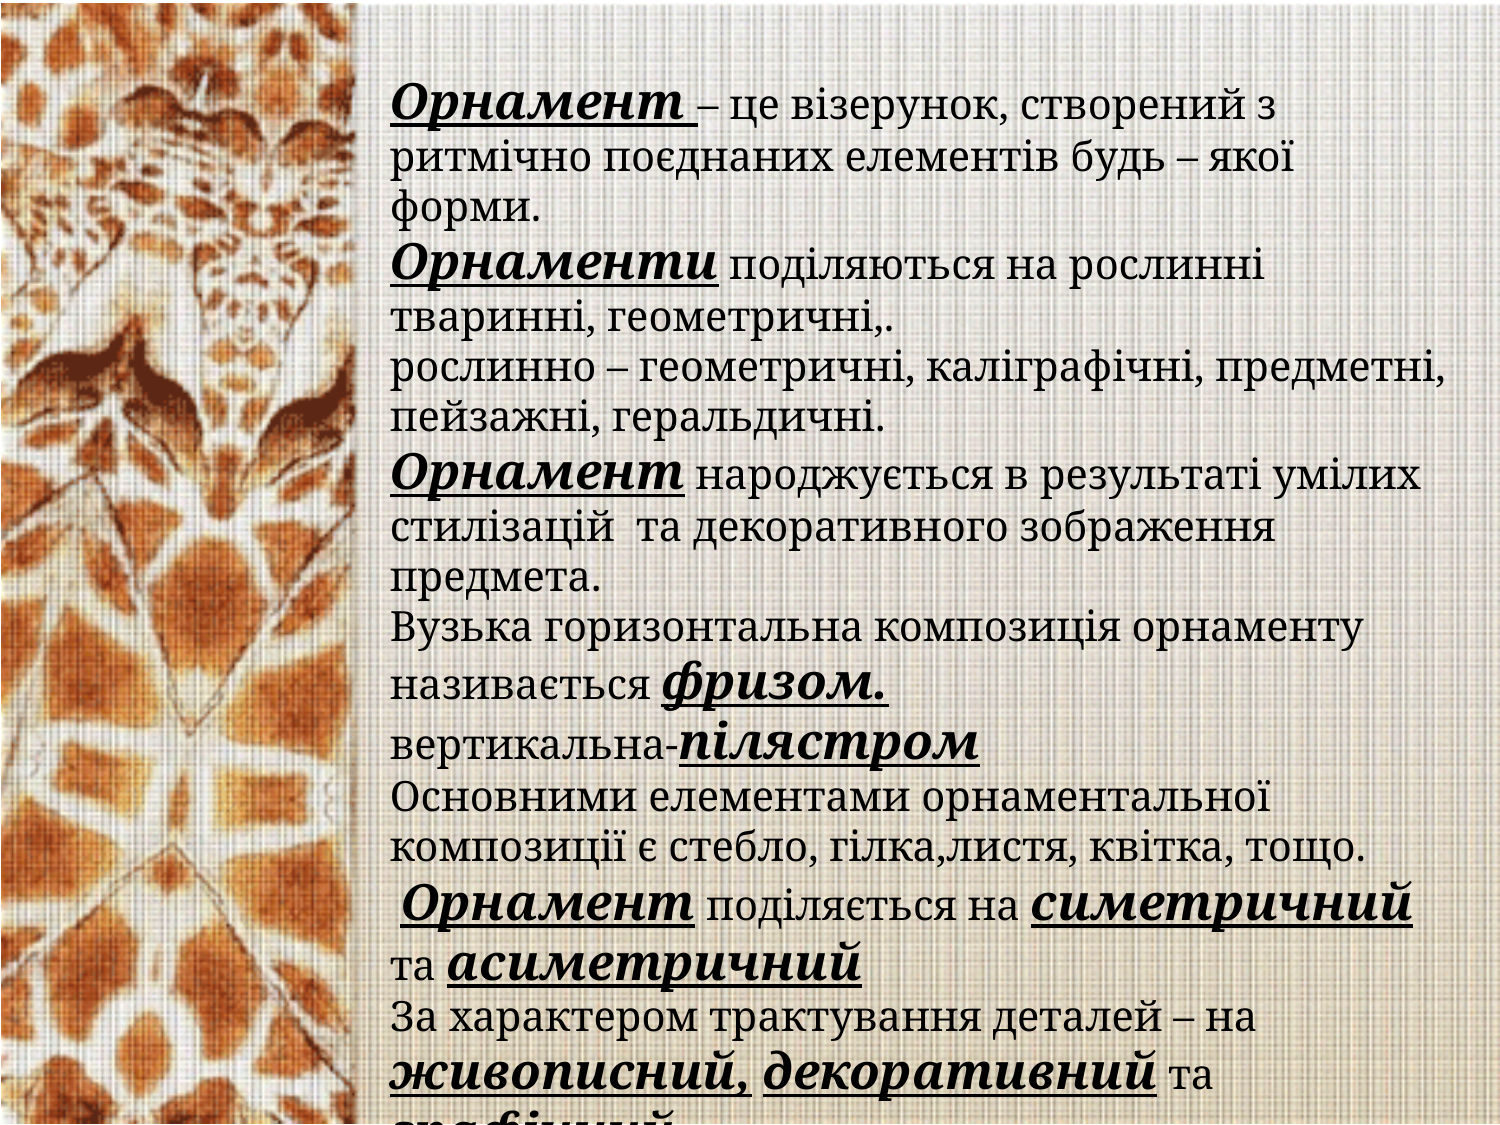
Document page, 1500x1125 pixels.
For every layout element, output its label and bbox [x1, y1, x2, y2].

text_box [0, 0, 1500, 1125]
